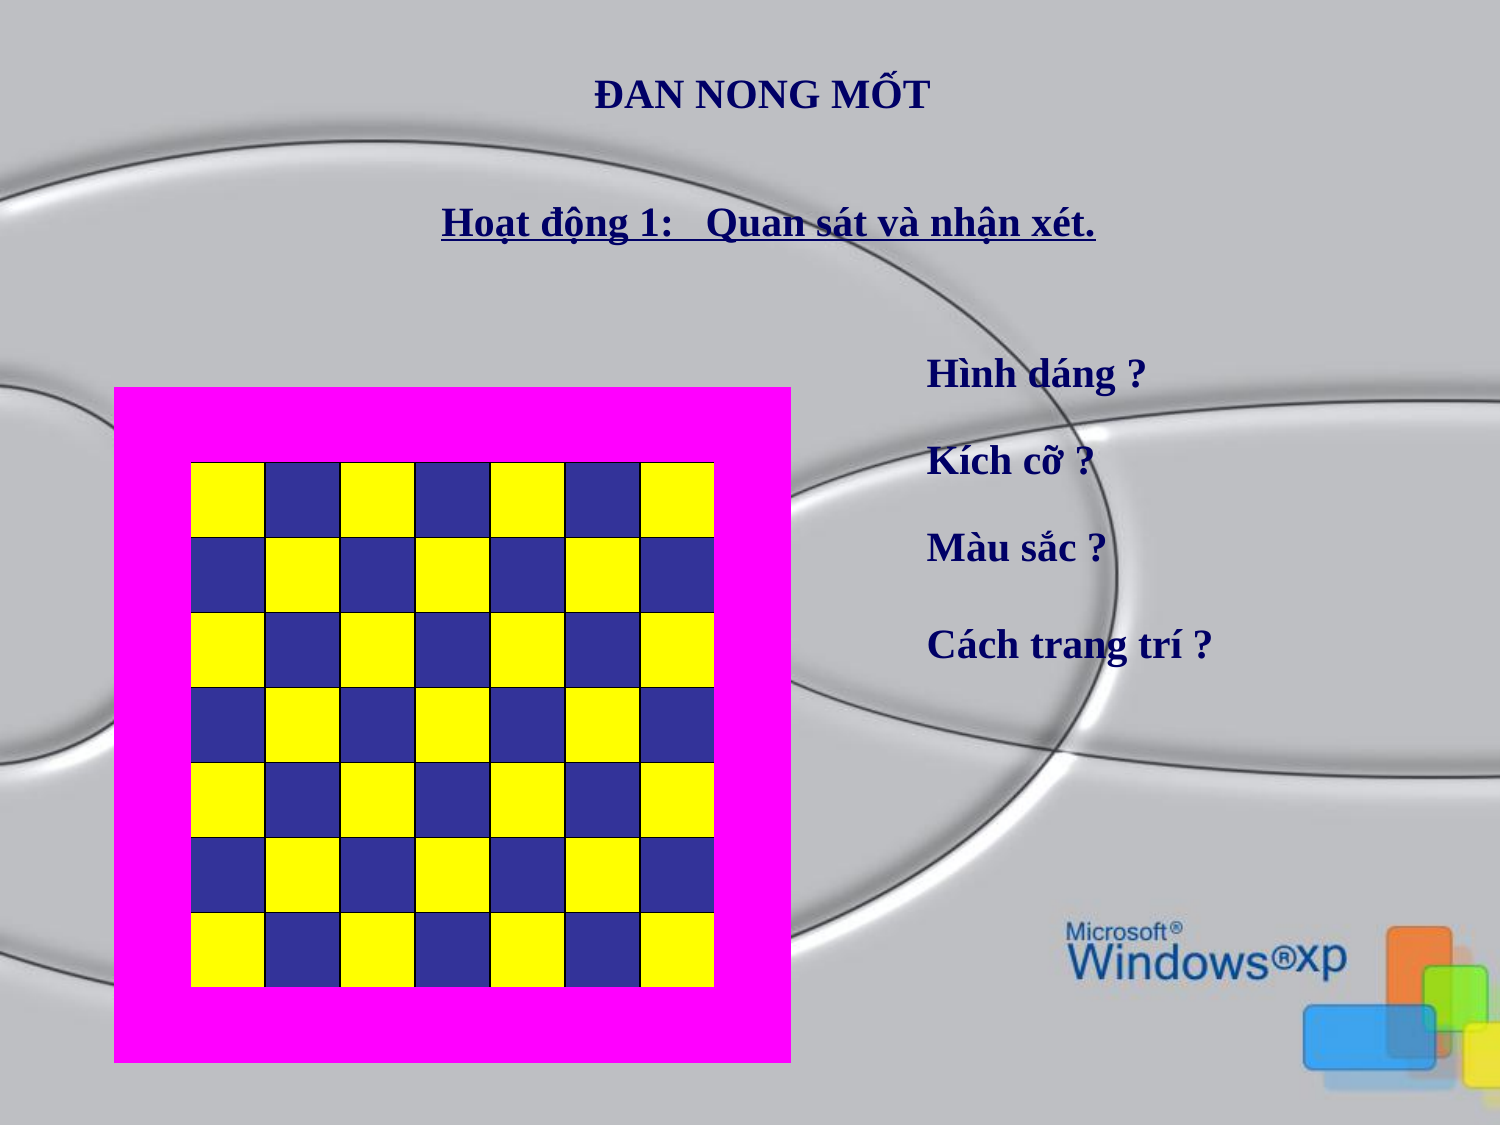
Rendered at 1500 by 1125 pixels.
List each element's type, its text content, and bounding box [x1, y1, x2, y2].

text_box Hình dáng ? [911, 338, 1298, 403]
picture [0, 0, 1500, 1125]
text_box Hoạt động 1: Quan sát và nhận xét. [375, 187, 1163, 253]
text_box ĐAN NONG MỐT [462, 59, 1063, 125]
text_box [114, 387, 791, 1063]
text_box Màu sắc ? [911, 512, 1298, 578]
text_box Cách trang trí ? [911, 609, 1298, 675]
text_box Kích cỡ ? [911, 425, 1298, 491]
